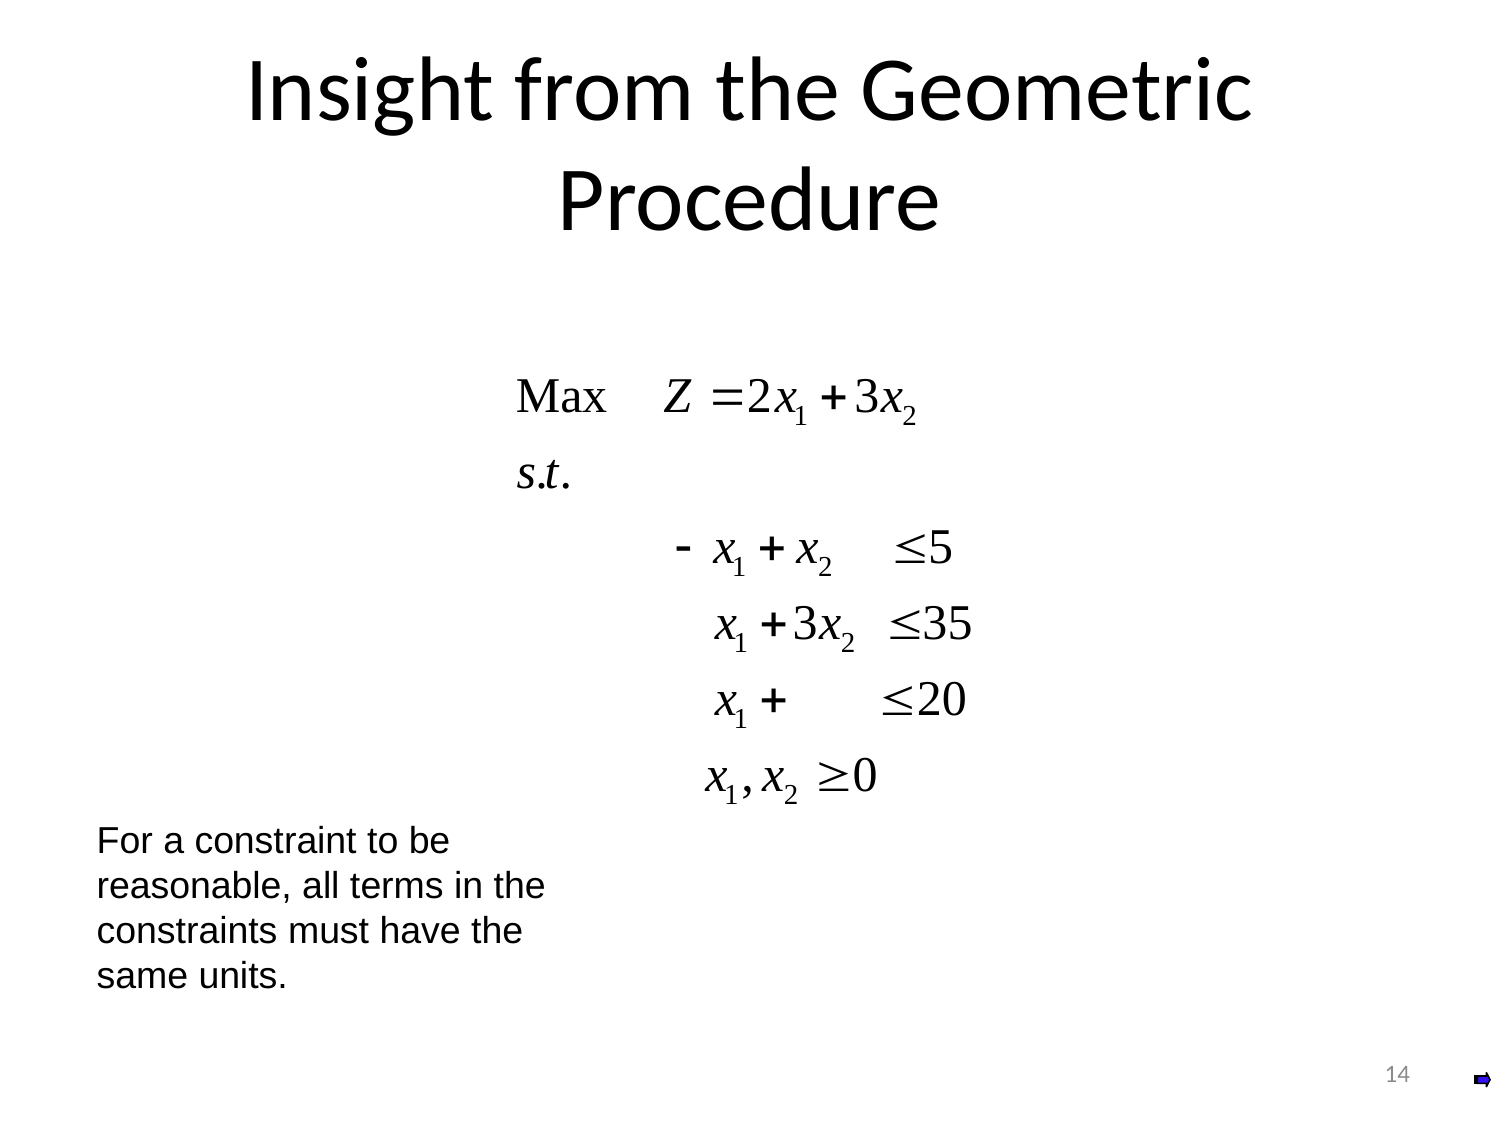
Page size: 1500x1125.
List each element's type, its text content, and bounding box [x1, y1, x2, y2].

text_box [1474, 1072, 1491, 1087]
title Insight from the Geometric Procedure [74, 44, 1426, 233]
text_box For a constraint to be reasonable, all terms in the constraints must have the same units. [81, 808, 610, 1004]
slide_number 14 [1074, 1042, 1425, 1103]
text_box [508, 364, 996, 815]
